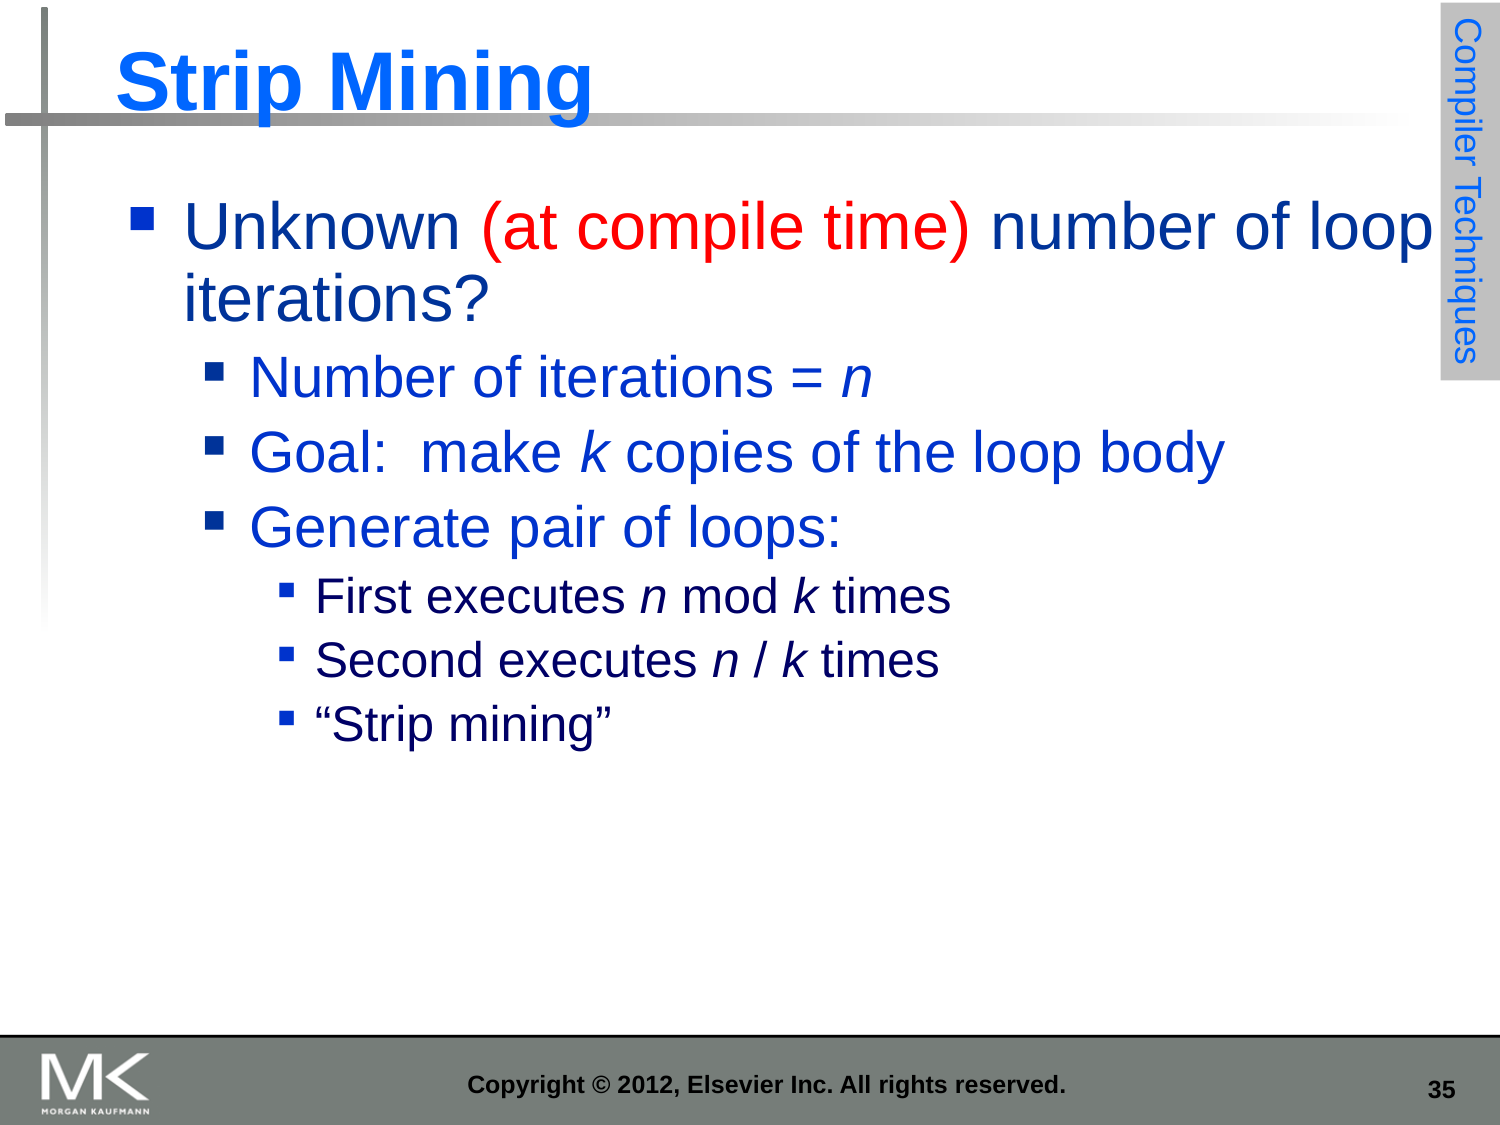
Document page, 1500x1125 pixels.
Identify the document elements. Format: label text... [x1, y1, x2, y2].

text_box Compiler Techniques [1440, 2, 1500, 381]
footer Copyright © 2012, Elsevier Inc. All rights reserved. [170, 1046, 1365, 1106]
picture [29, 1046, 160, 1123]
title Strip Mining [100, 17, 1440, 135]
list Unknown (at compile time) number of loop iterations? Number of iterations = n Goal: make k copies of the loop body Generate pair of loops: First executes n mod k times Second executes n / k times “Strip mining” [111, 184, 1470, 1024]
